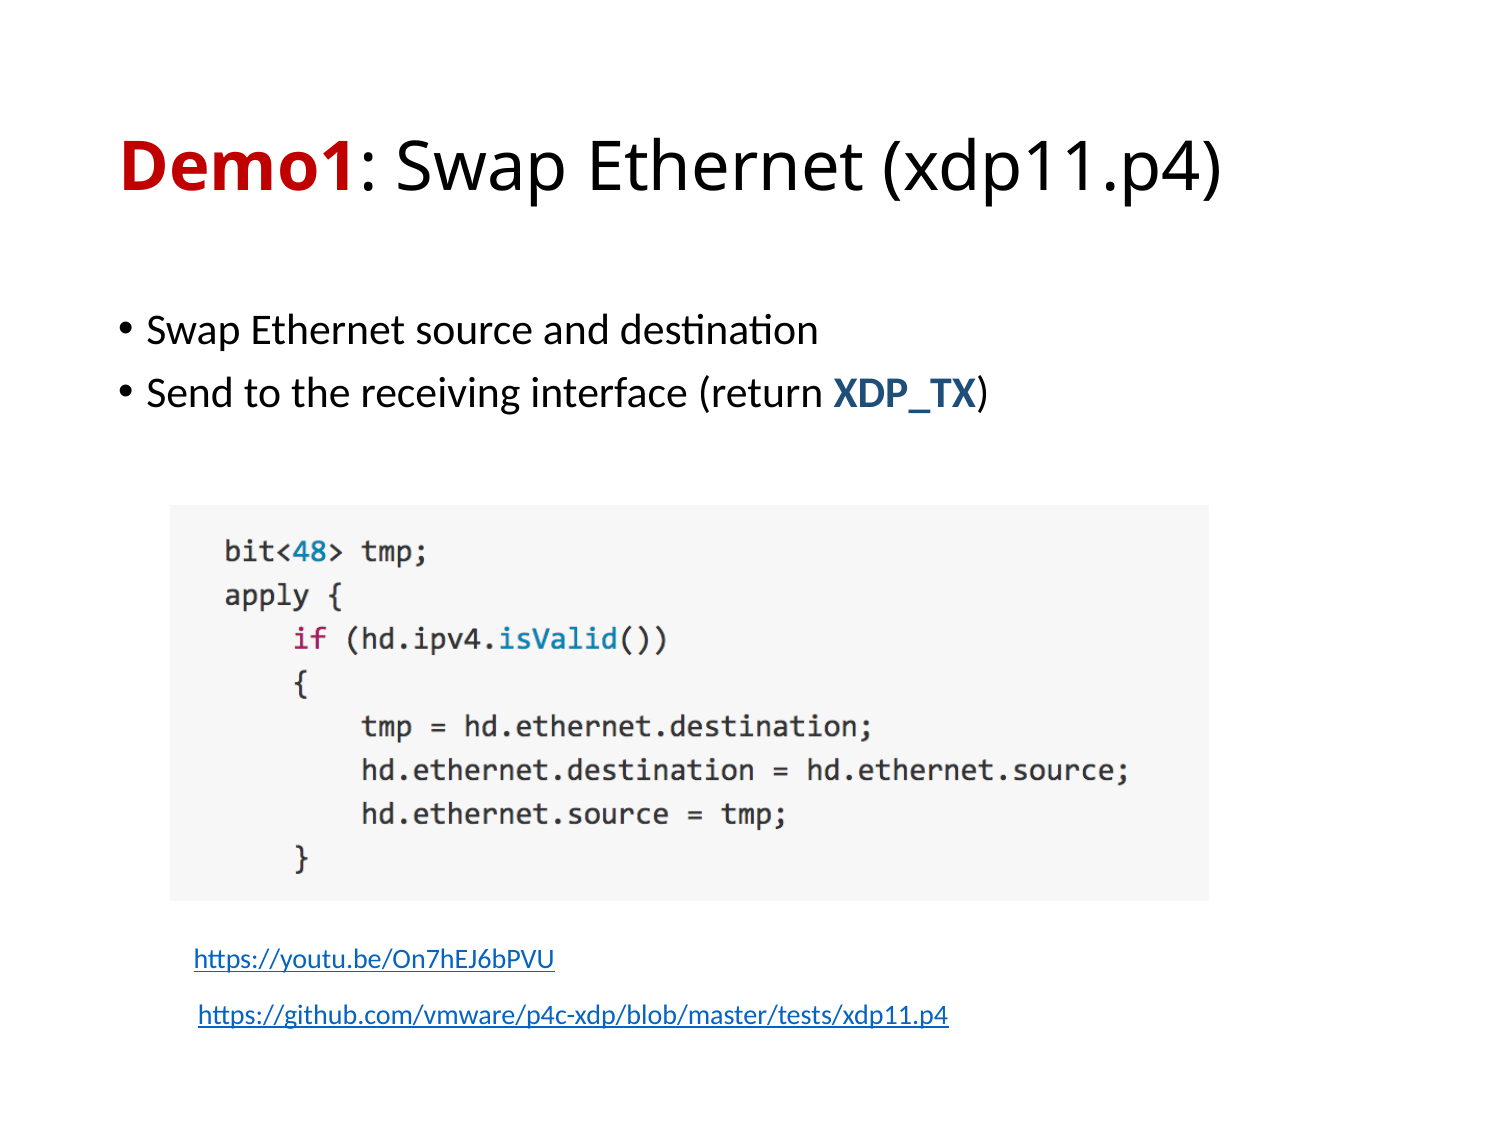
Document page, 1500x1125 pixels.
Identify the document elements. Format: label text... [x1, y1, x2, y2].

title Demo1: Swap Ethernet (xdp11.p4) [103, 59, 1397, 278]
text_box https://github.com/vmware/p4c-xdp/blob/master/tests/xdp11.p4 [183, 988, 964, 1038]
list Swap Ethernet source and destination Send to the receiving interface (return XDP_TX) [103, 299, 1397, 1014]
text_box https://youtu.be/On7hEJ6bPVU [178, 933, 571, 1016]
picture [170, 505, 1209, 901]
